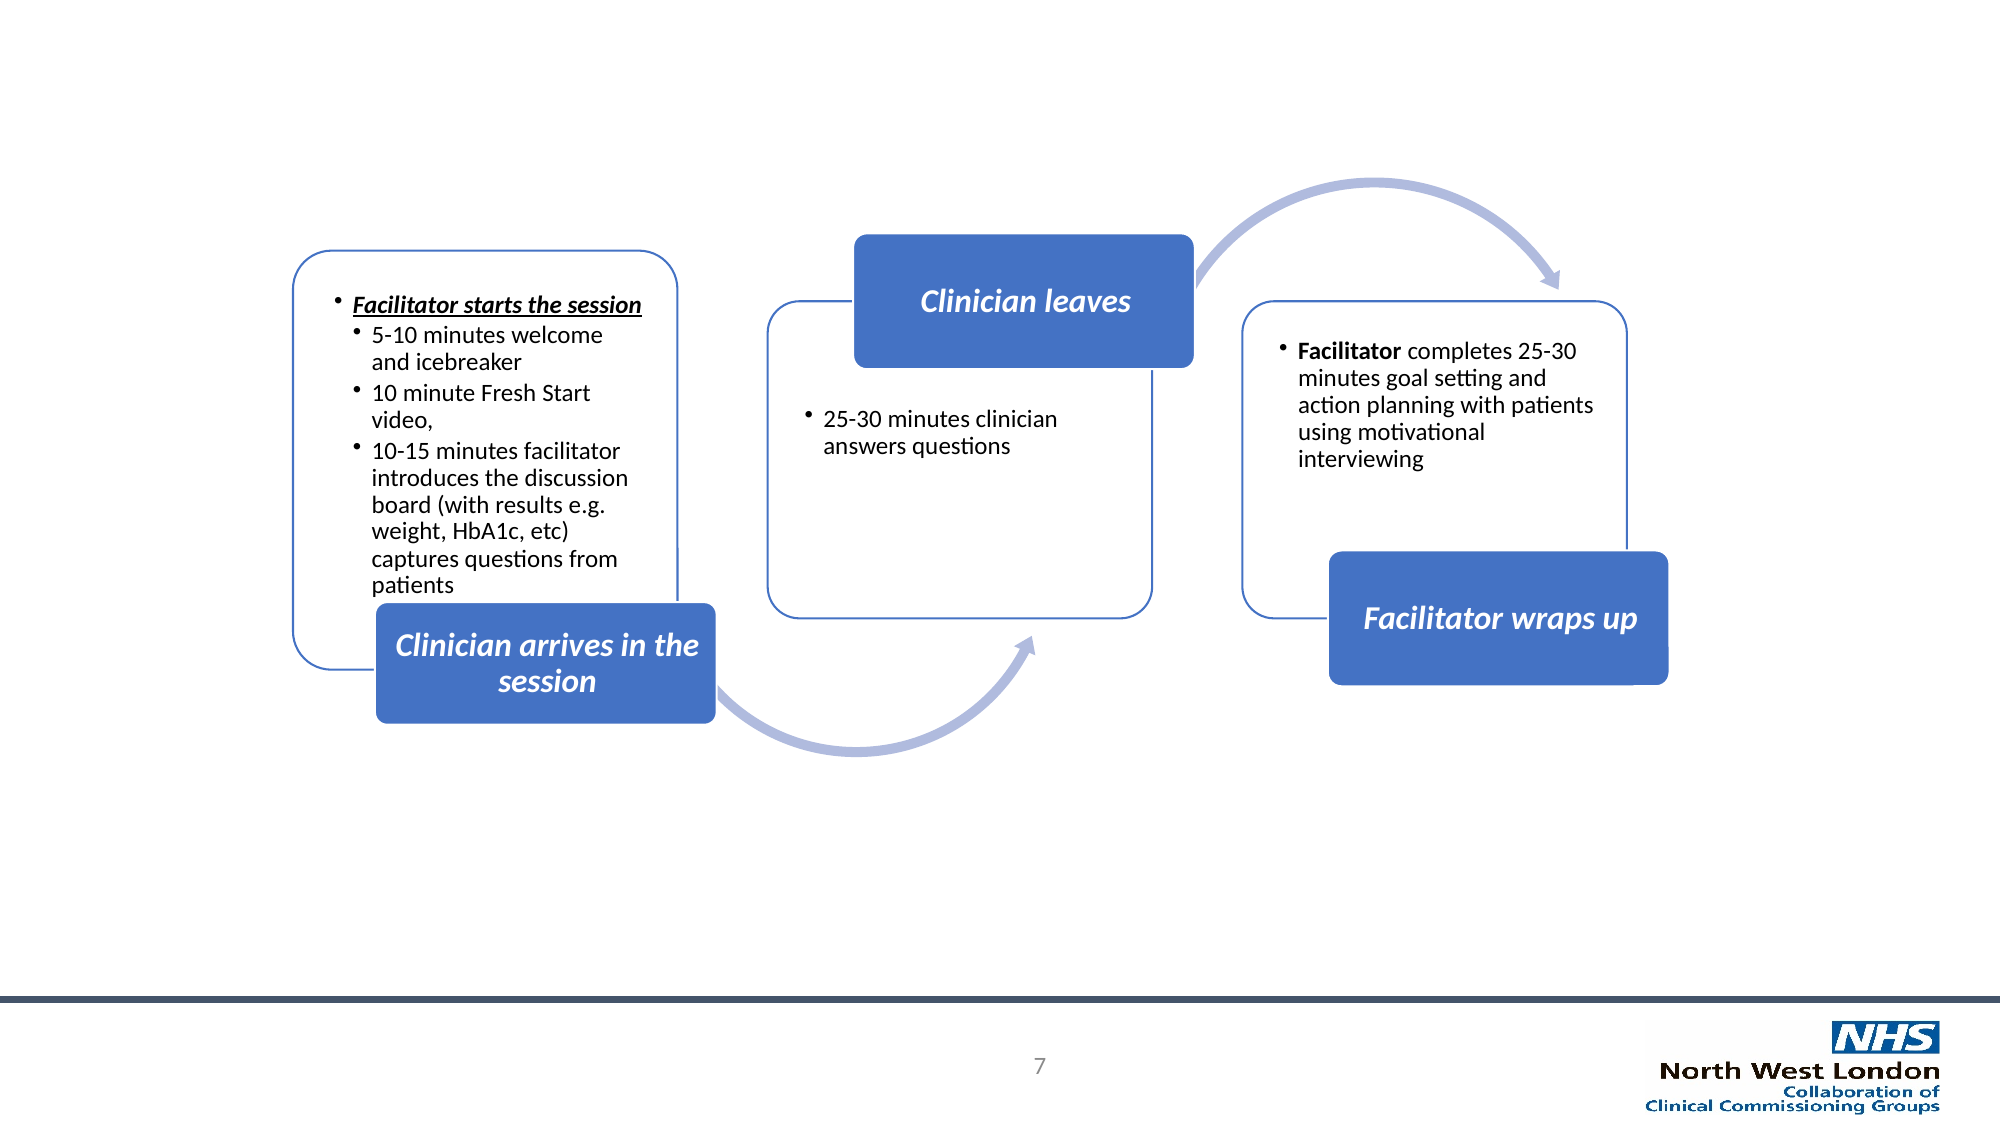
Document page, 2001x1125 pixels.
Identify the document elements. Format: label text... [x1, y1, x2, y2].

picture [1645, 1020, 1940, 1115]
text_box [292, 0, 1671, 930]
slide_number 7 [994, 1035, 1062, 1095]
text_box [330, 245, 1705, 931]
